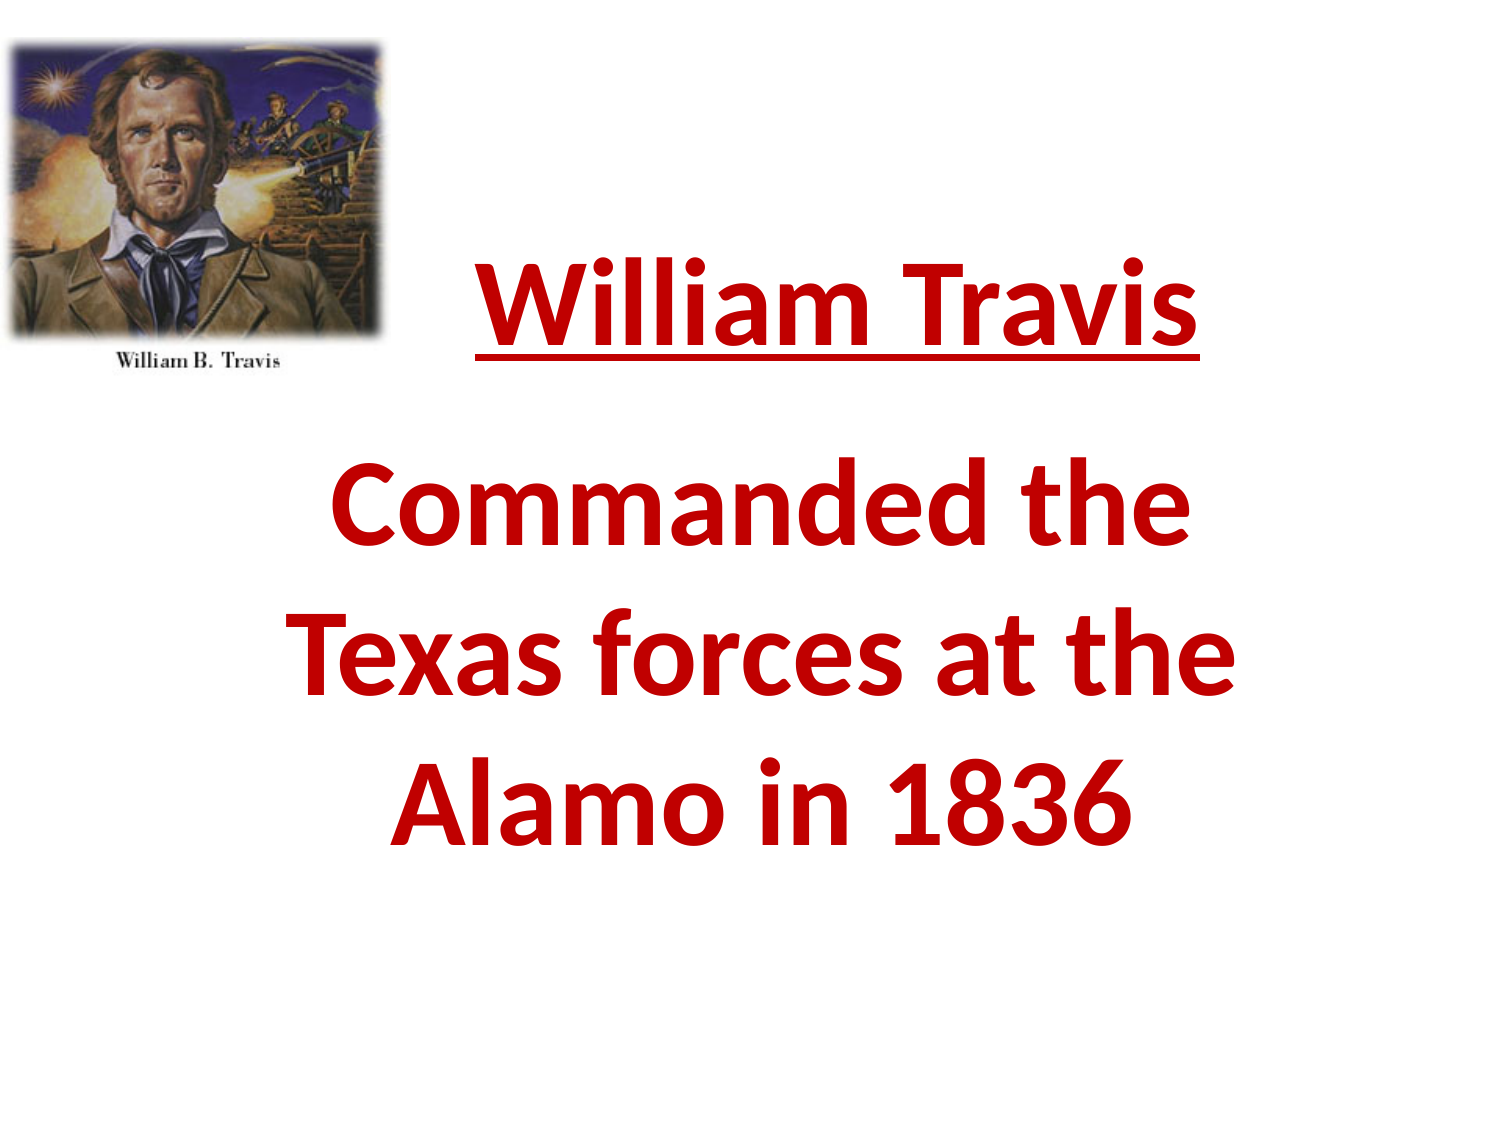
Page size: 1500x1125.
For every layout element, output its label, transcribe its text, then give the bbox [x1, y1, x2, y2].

title William Travis [200, 174, 1475, 417]
picture [0, 37, 391, 382]
subtitle Commanded the Texas forces at the Alamo in 1836 [237, 412, 1288, 700]
